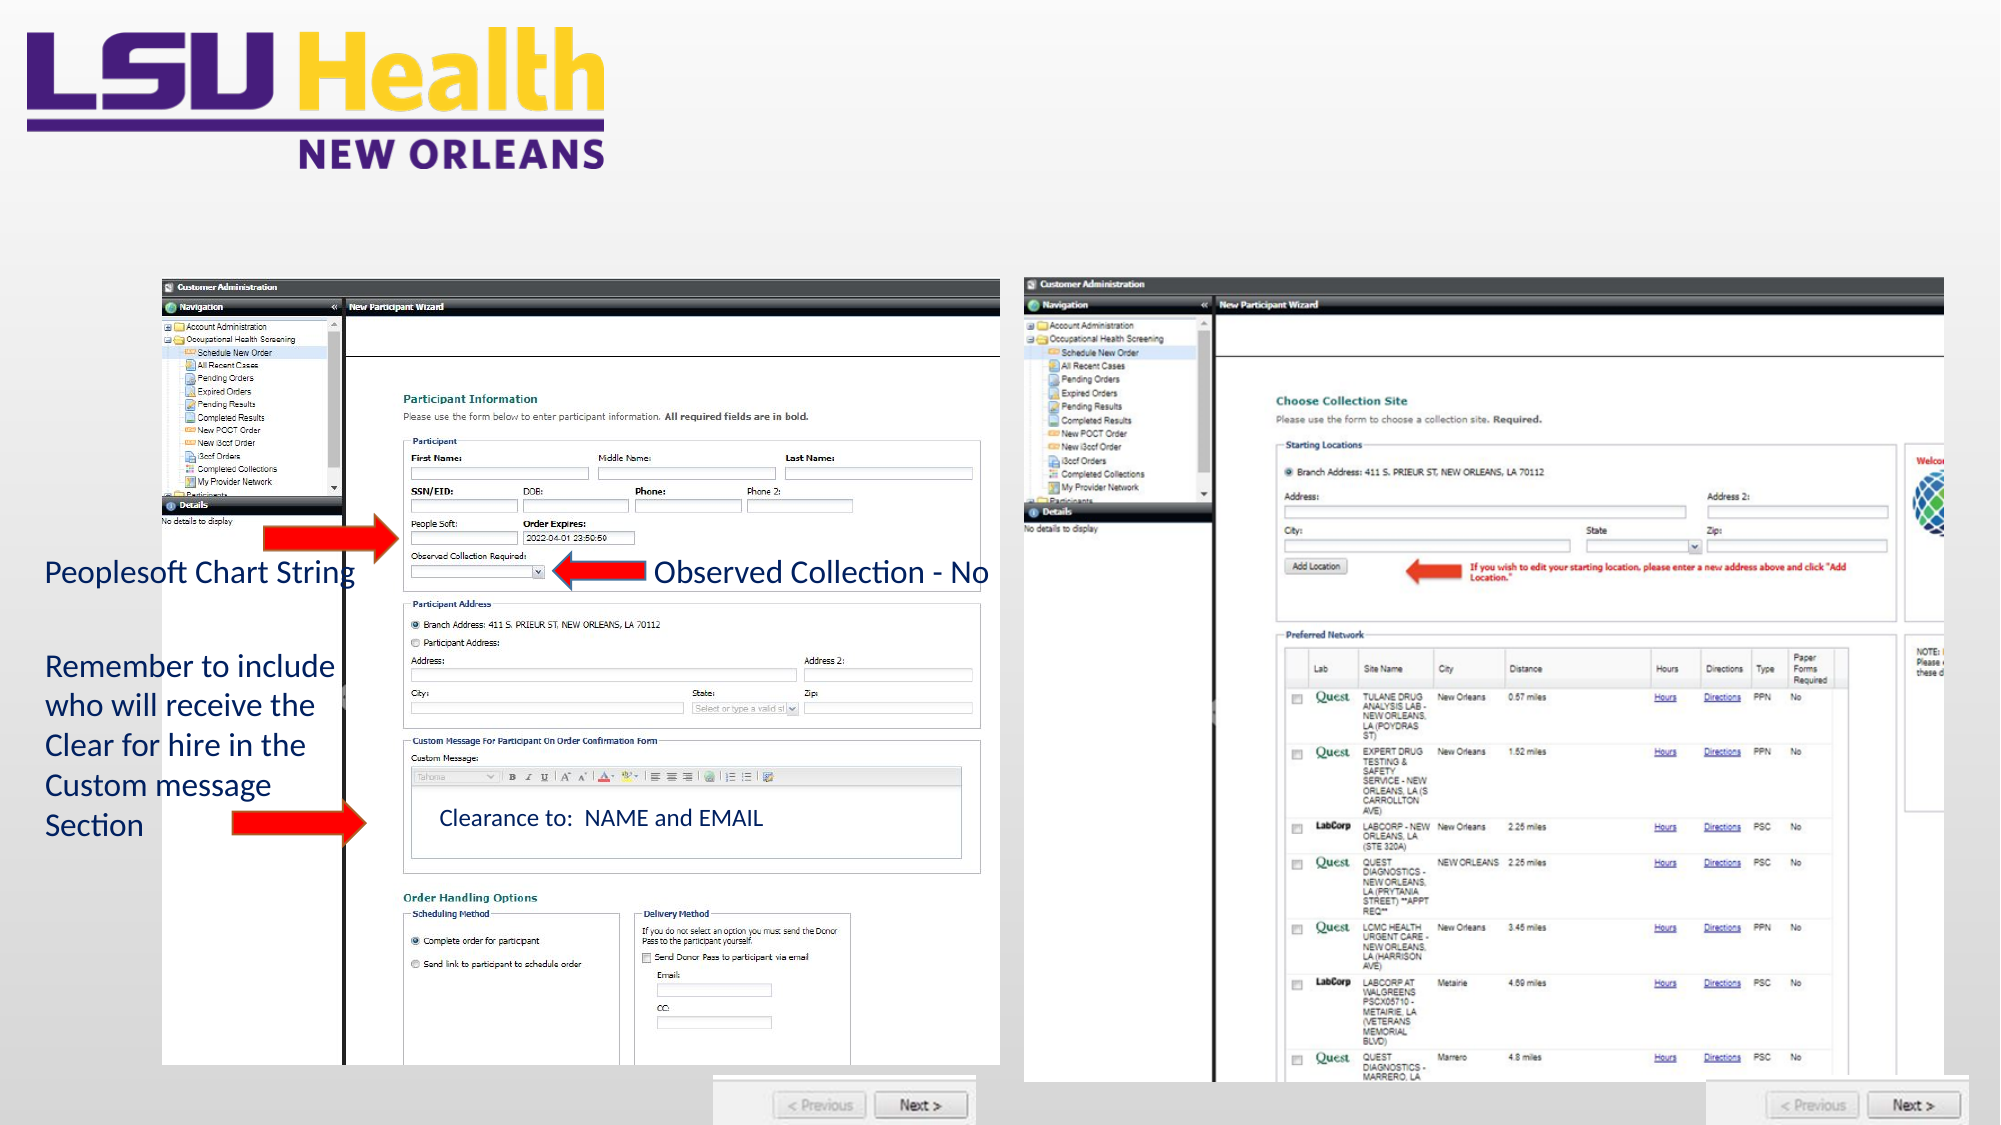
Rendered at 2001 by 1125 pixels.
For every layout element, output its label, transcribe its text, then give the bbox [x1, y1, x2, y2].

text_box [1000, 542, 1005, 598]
text_box Peoplesoft Chart String [29, 542, 162, 598]
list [162, 277, 1000, 1066]
picture [27, 27, 604, 169]
picture [1024, 277, 1969, 1125]
picture [713, 1075, 976, 1125]
picture [263, 512, 400, 565]
text_box Remember to include who will receive the Clear for hire in the Custom message Section [30, 636, 162, 896]
